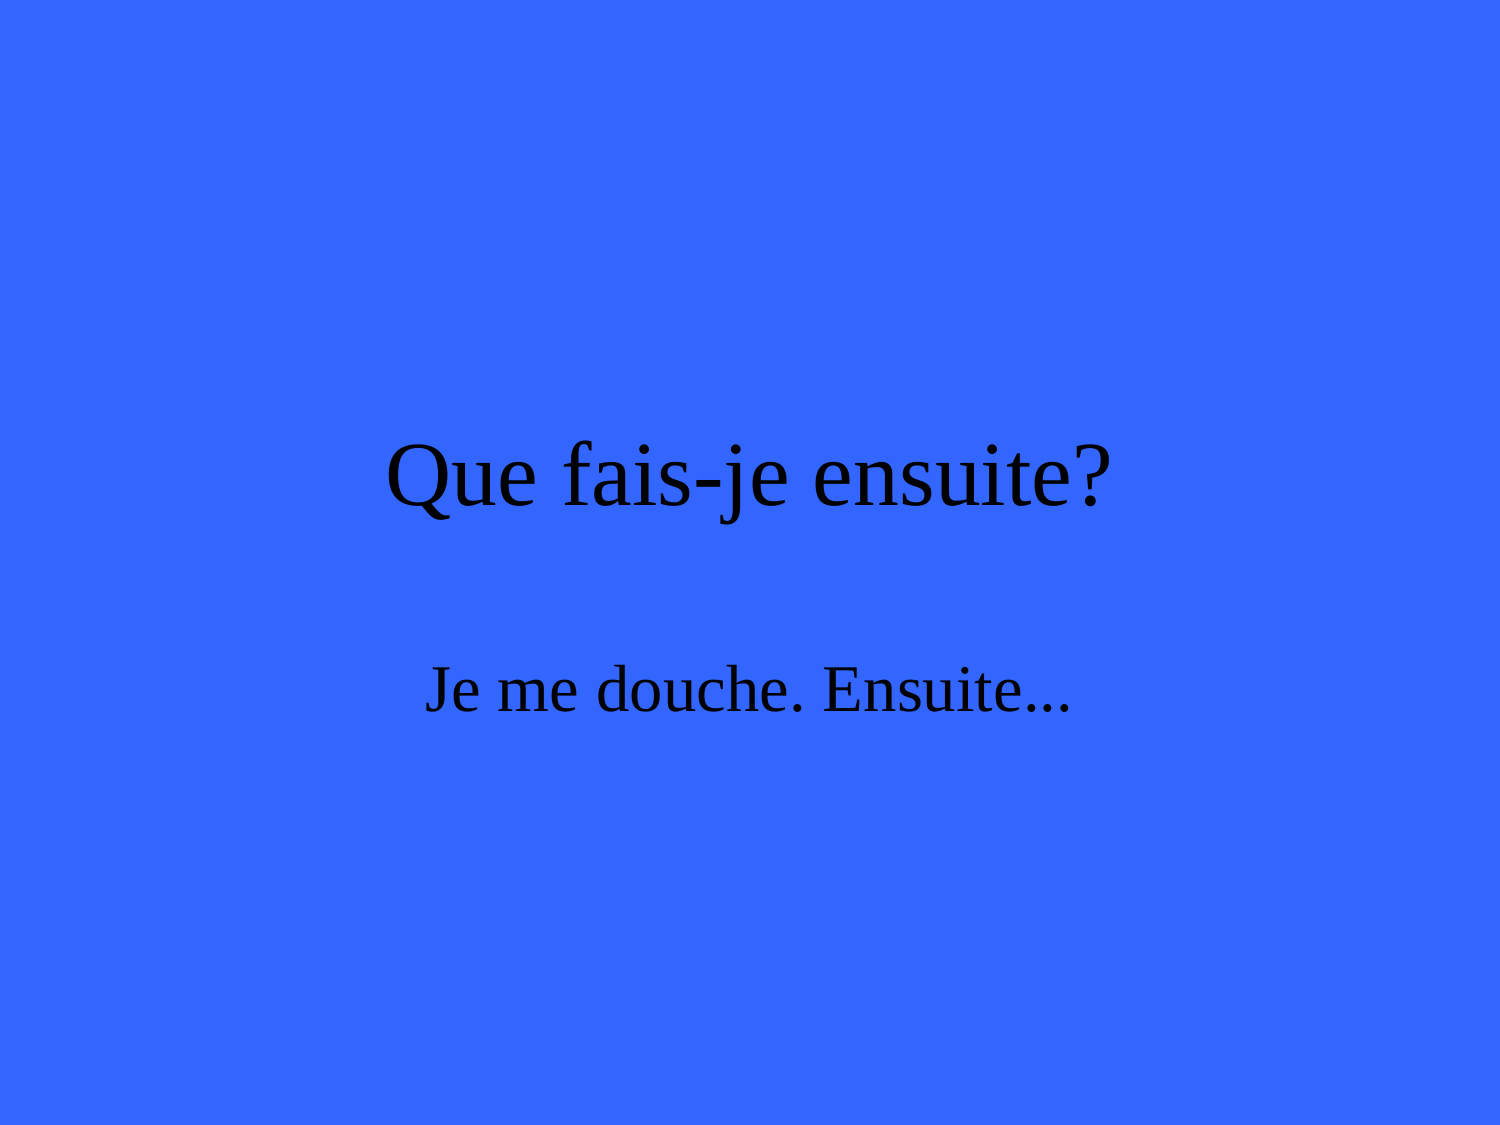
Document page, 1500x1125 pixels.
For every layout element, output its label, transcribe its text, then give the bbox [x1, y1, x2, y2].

subtitle Je me douche. Ensuite... [224, 637, 1276, 926]
title Que fais-je ensuite? [112, 374, 1388, 563]
